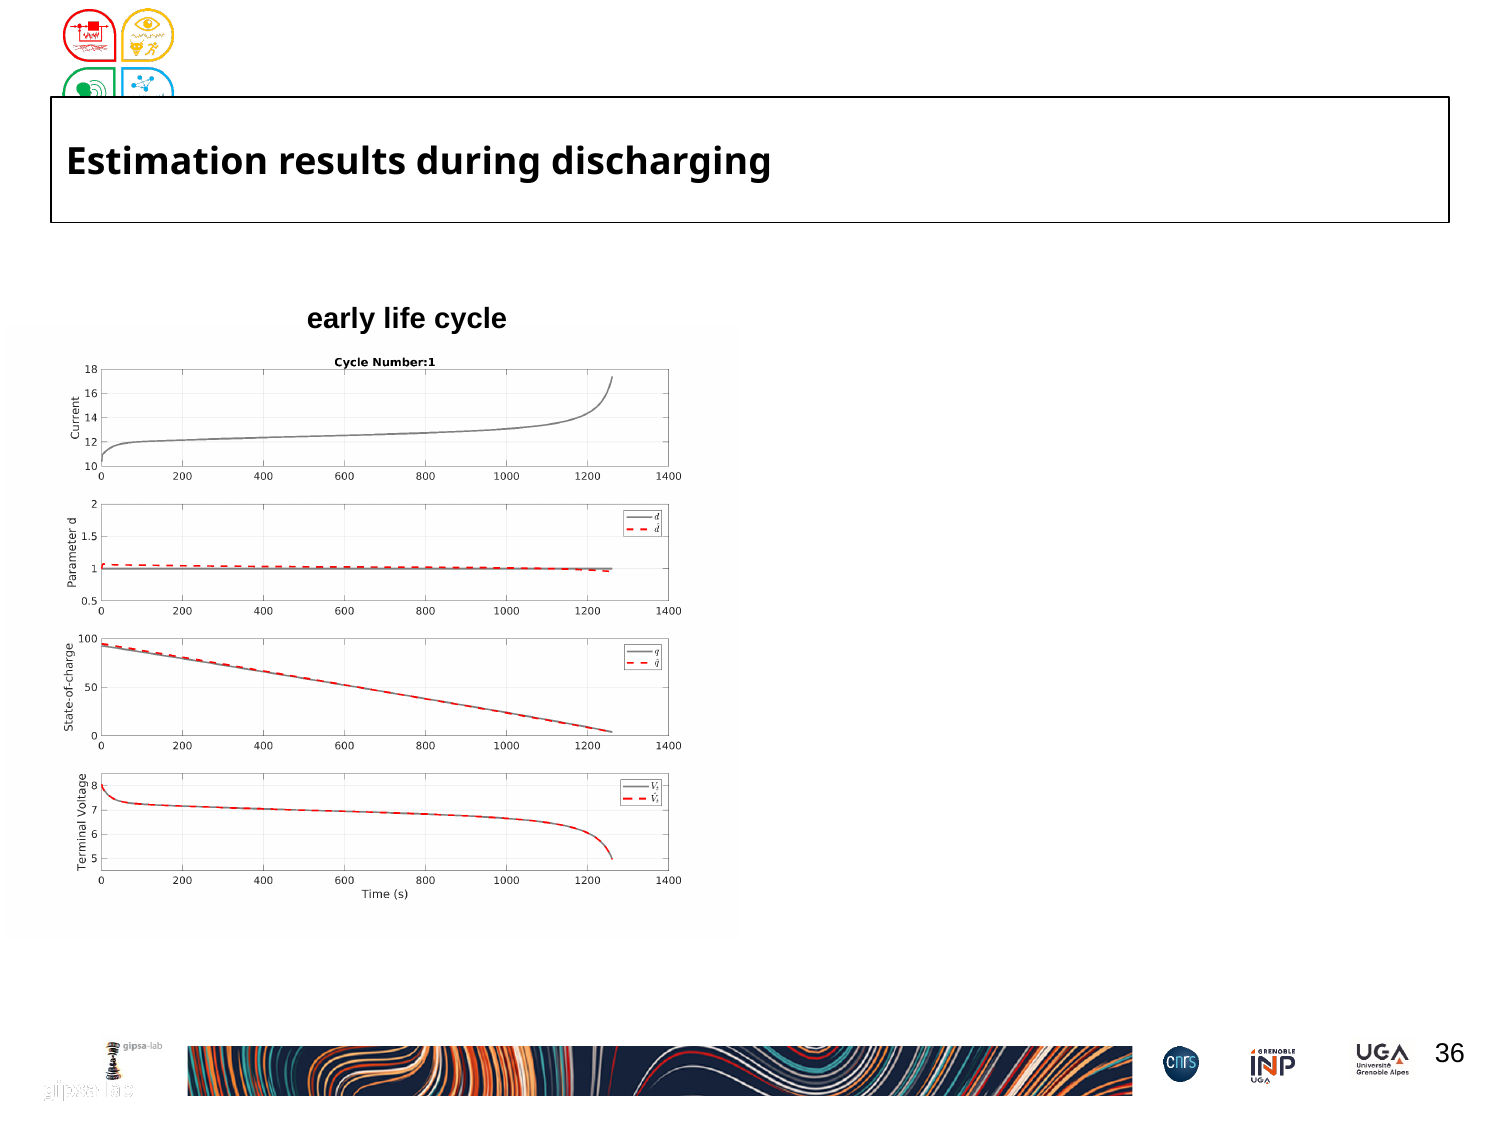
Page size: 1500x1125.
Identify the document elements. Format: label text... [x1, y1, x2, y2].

picture [1251, 1049, 1295, 1084]
text_box Estimation results during discharging [51, 97, 1449, 223]
picture [1350, 1037, 1389, 1081]
picture [43, 1036, 162, 1101]
text_box early life cycle [286, 284, 528, 322]
picture [187, 1046, 1133, 1096]
picture [1163, 1046, 1199, 1082]
text_box <number> [1389, 1019, 1480, 1106]
picture [5, 323, 739, 938]
picture [124, 70, 171, 97]
picture [62, 8, 174, 97]
